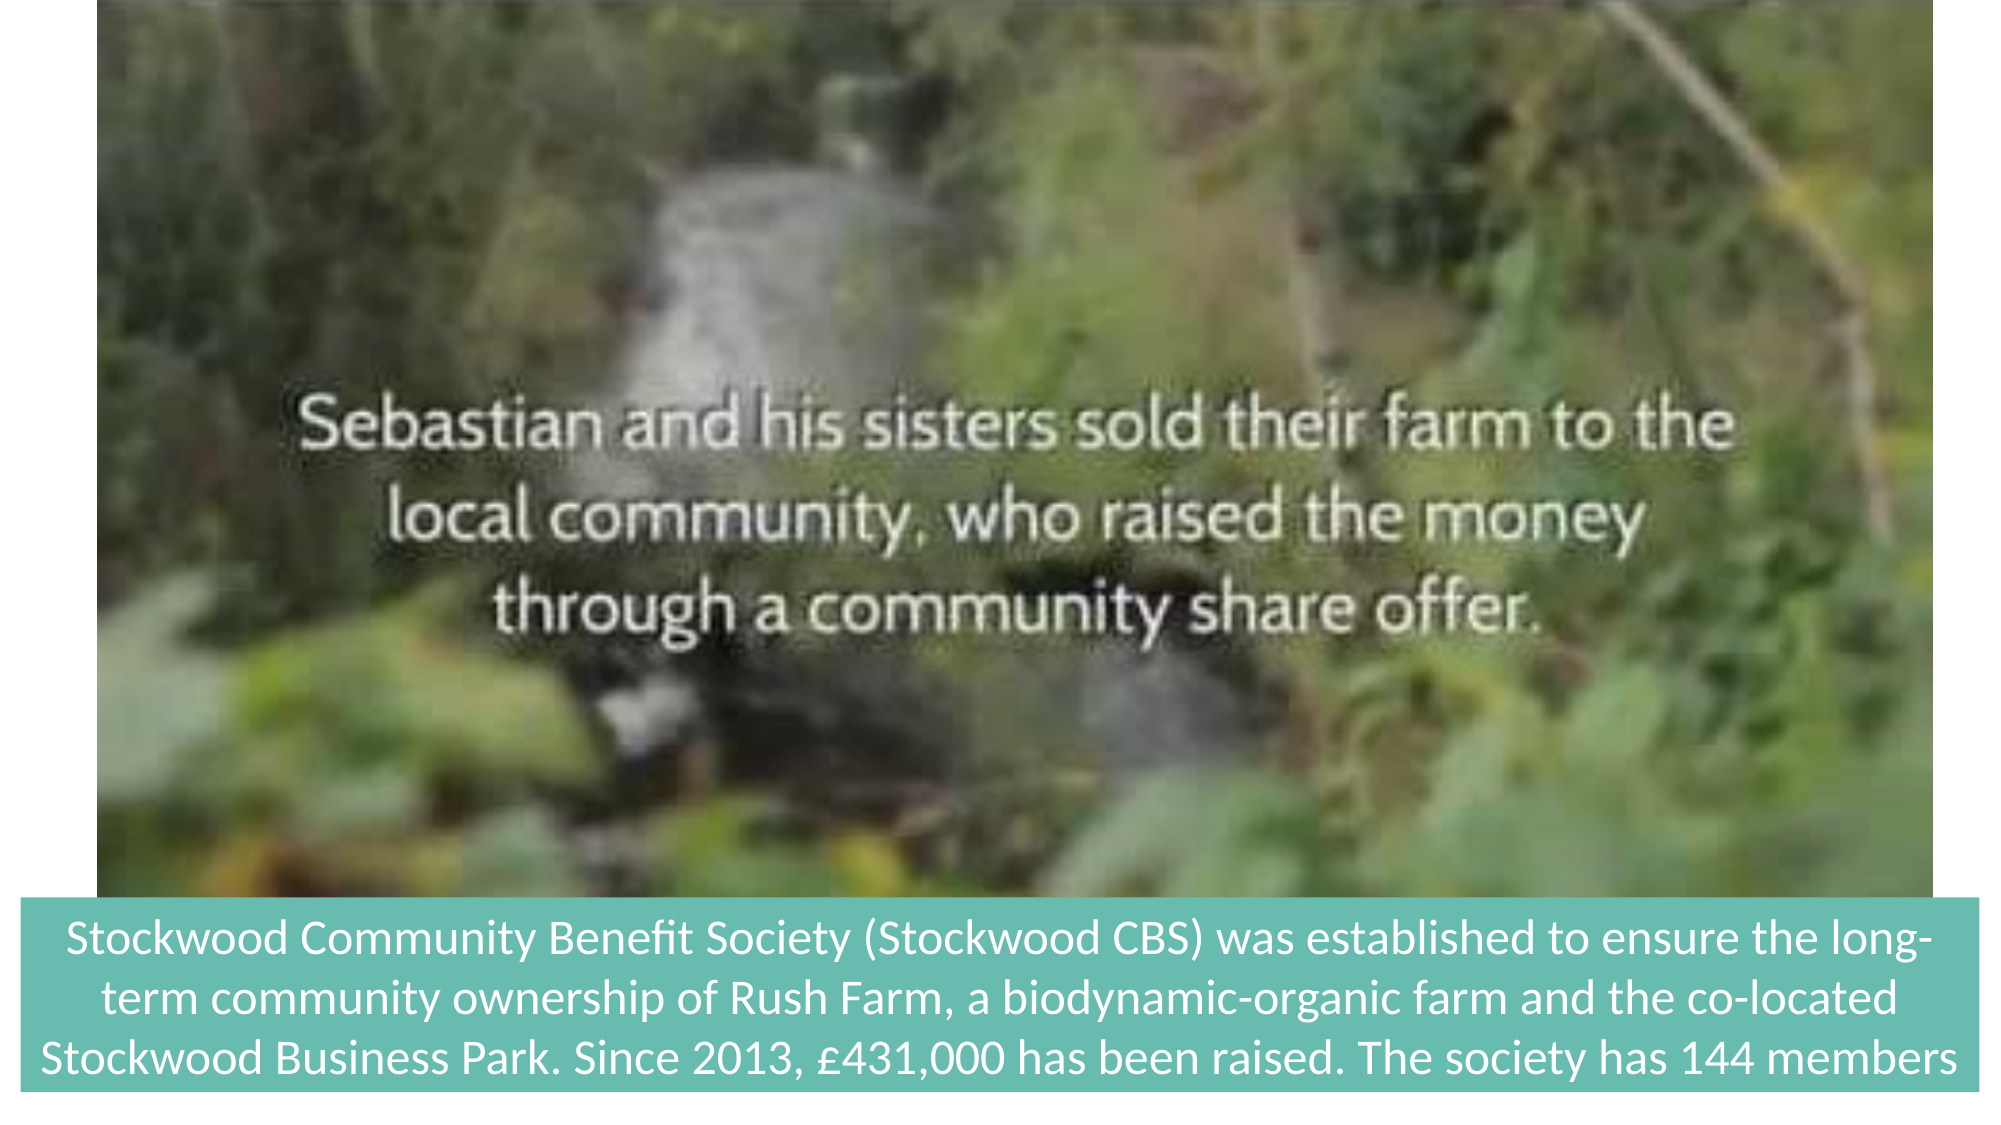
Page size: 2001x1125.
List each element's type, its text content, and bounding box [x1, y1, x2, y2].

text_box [96, 0, 1934, 1034]
text_box Stockwood Community Benefit Society (Stockwood CBS) was established to ensure the long-term community ownership of Rush Farm, a biodynamic-organic farm and the co-located Stockwood Business Park. Since 2013, £431,000 has been raised. The society has 144 members [20, 897, 1980, 1093]
